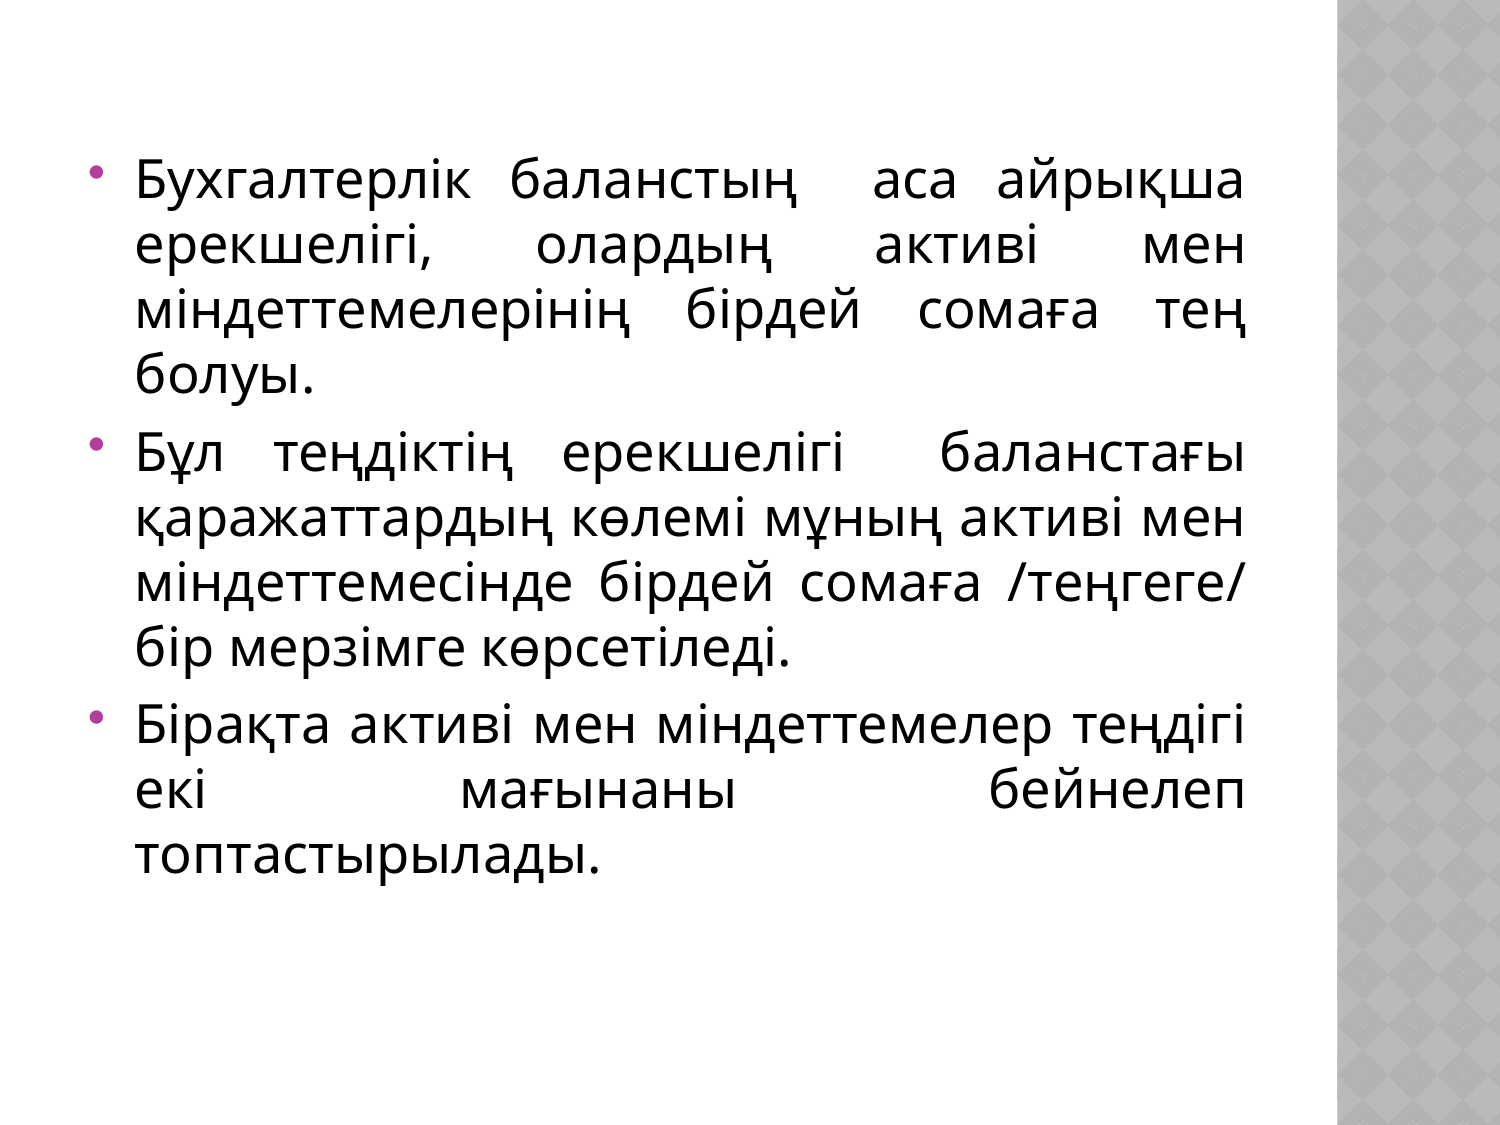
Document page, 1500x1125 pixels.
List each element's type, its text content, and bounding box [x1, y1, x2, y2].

list Бухгалтерлік баланстың аса айрықша ерекшелігі, олардың активі мен міндеттемелерінің бірдей сомаға тең болуы. Бұл теңдіктің ерекшелігі баланстағы қаражаттардың көлемі мұның активі мен міндеттемесінде бірдей сомаға /теңгеге/ бір мерзімге көрсетіледі. Бірақта активі мен міндеттемелер теңдігі екі мағынаны бейнелеп топтастырылады. [75, 137, 1263, 1059]
